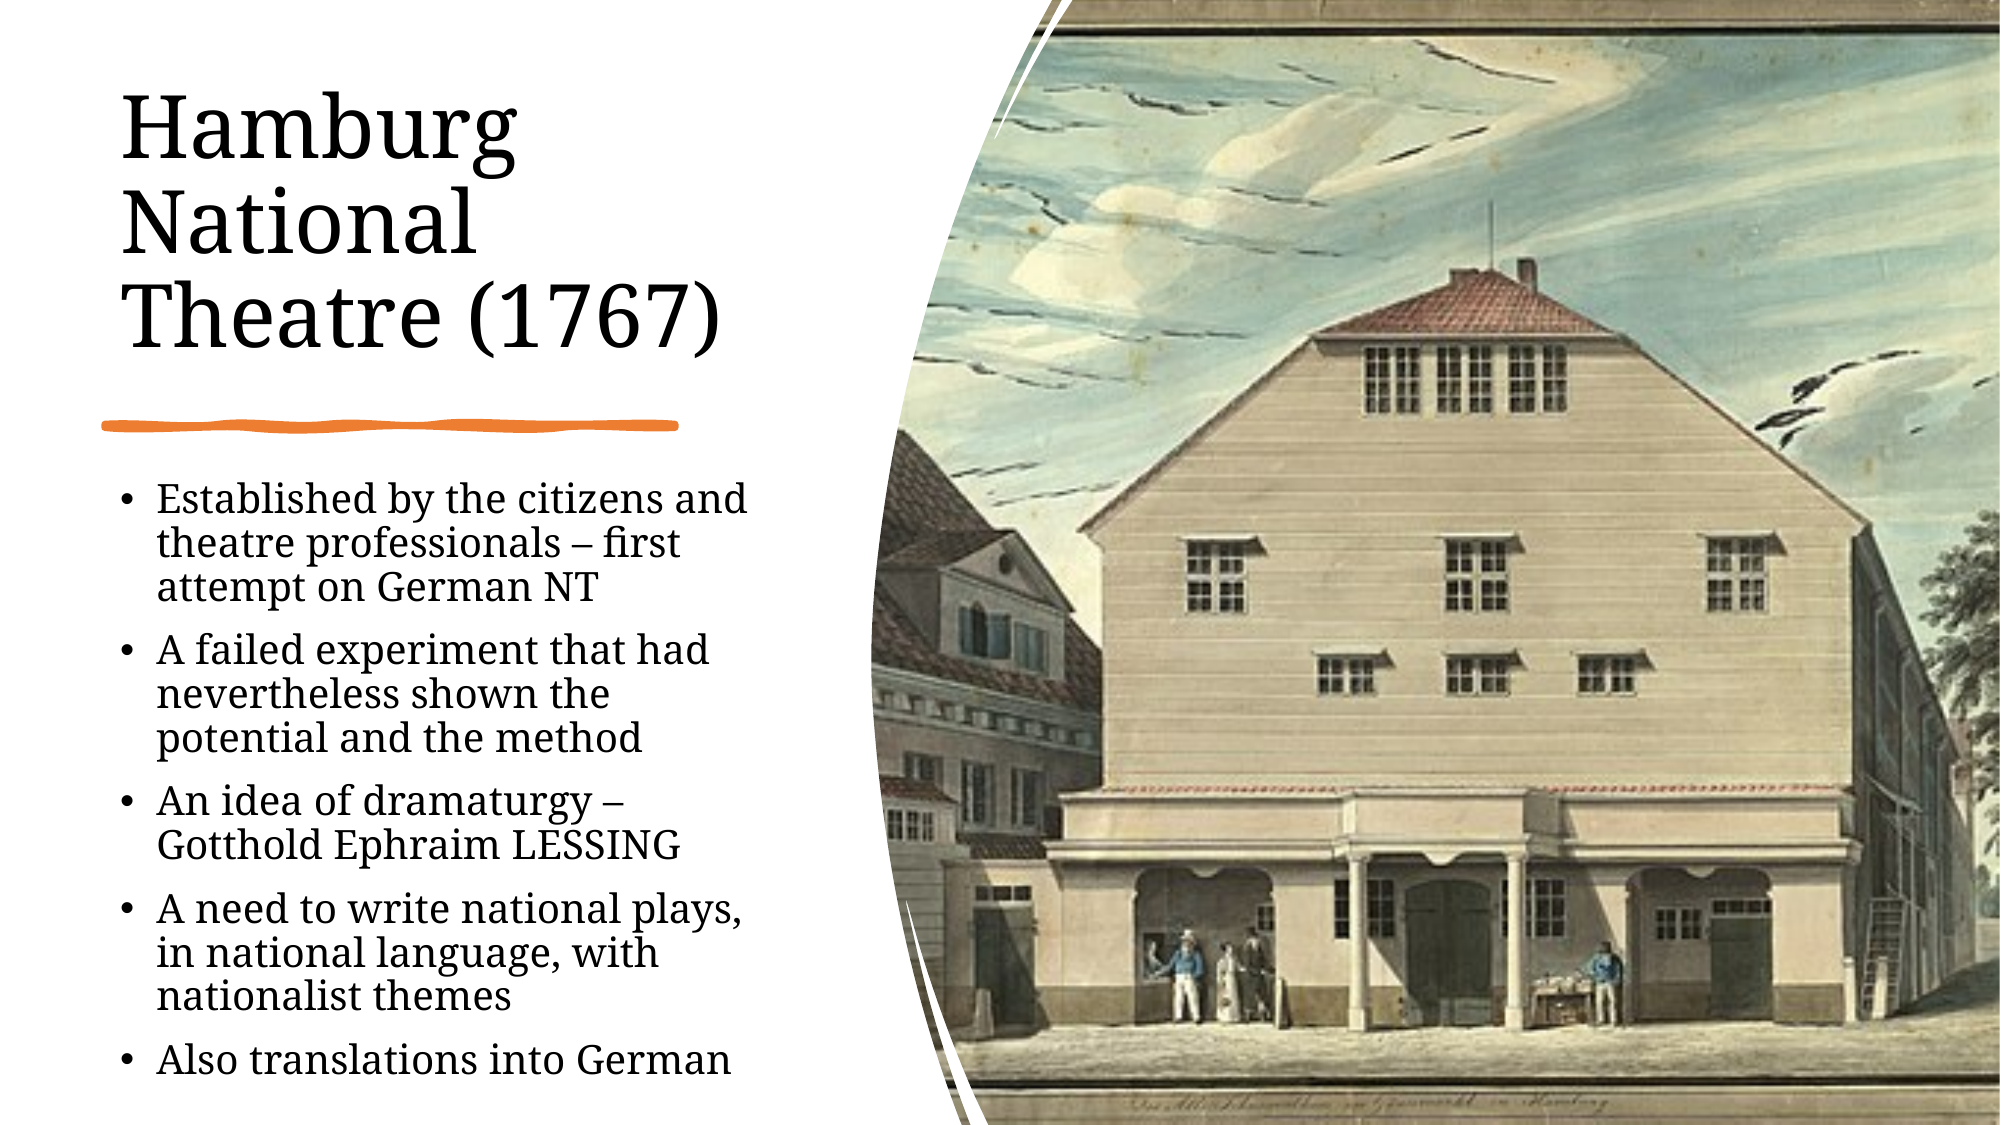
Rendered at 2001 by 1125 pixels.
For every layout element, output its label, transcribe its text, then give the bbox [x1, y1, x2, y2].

picture [871, 0, 2000, 1125]
title Hamburg National Theatre (1767) [105, 53, 822, 375]
list Established by the citizens and theatre professionals – first attempt on German NT A failed experiment that had nevertheless shown the potential and the method An idea of dramaturgy – Gotthold Ephraim LESSING A need to write national plays, in national language, with nationalist themes Also translations into German [105, 471, 802, 1092]
text_box [103, 421, 676, 431]
text_box [0, 0, 871, 1125]
